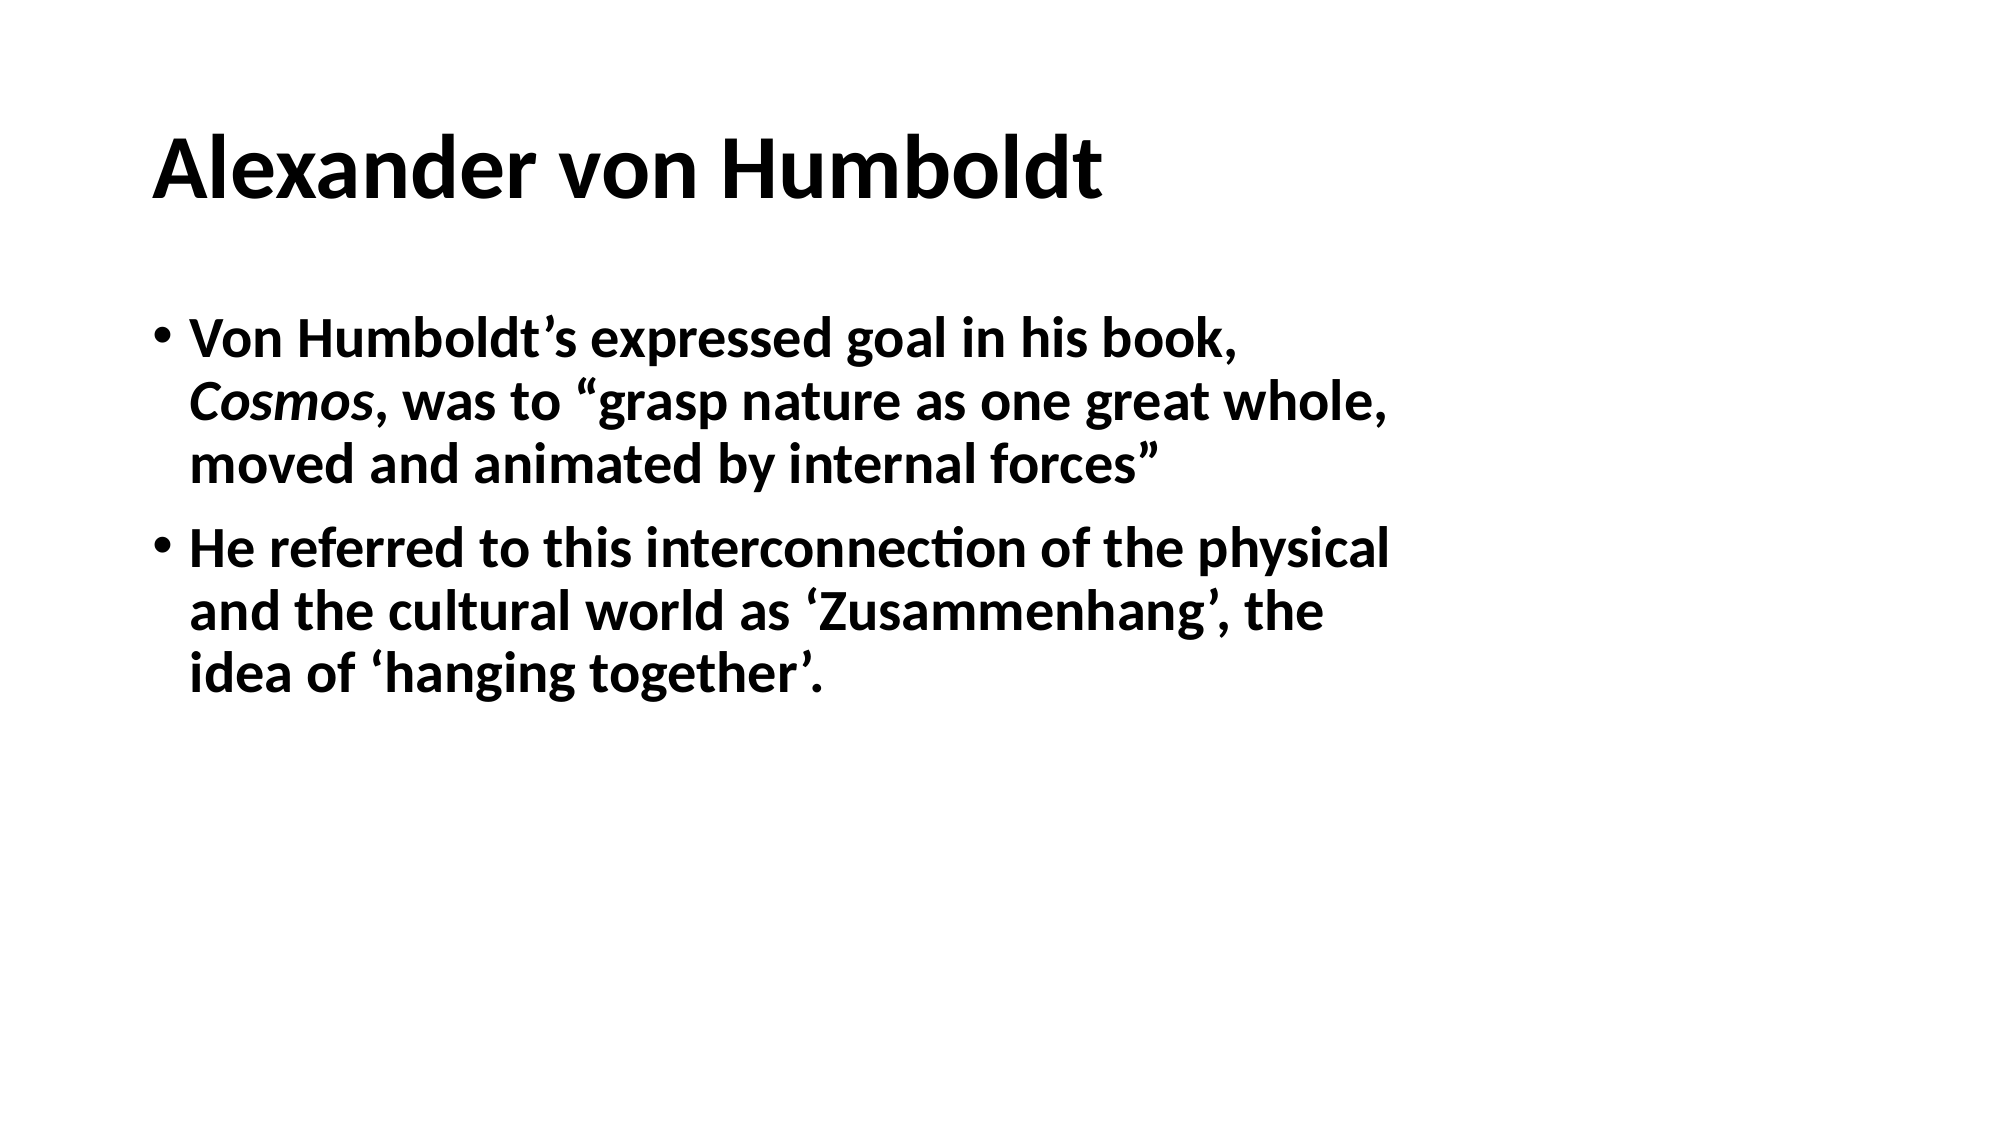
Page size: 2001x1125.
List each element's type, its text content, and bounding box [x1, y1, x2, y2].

title Alexander von Humboldt [137, 59, 1863, 278]
list Von Humboldt’s expressed goal in his book, Cosmos, was to “grasp nature as one great whole, moved and animated by internal forces” He referred to this interconnection of the physical and the cultural world as ‘Zusammenhang’, the idea of ‘hanging together’. [137, 299, 1419, 1014]
